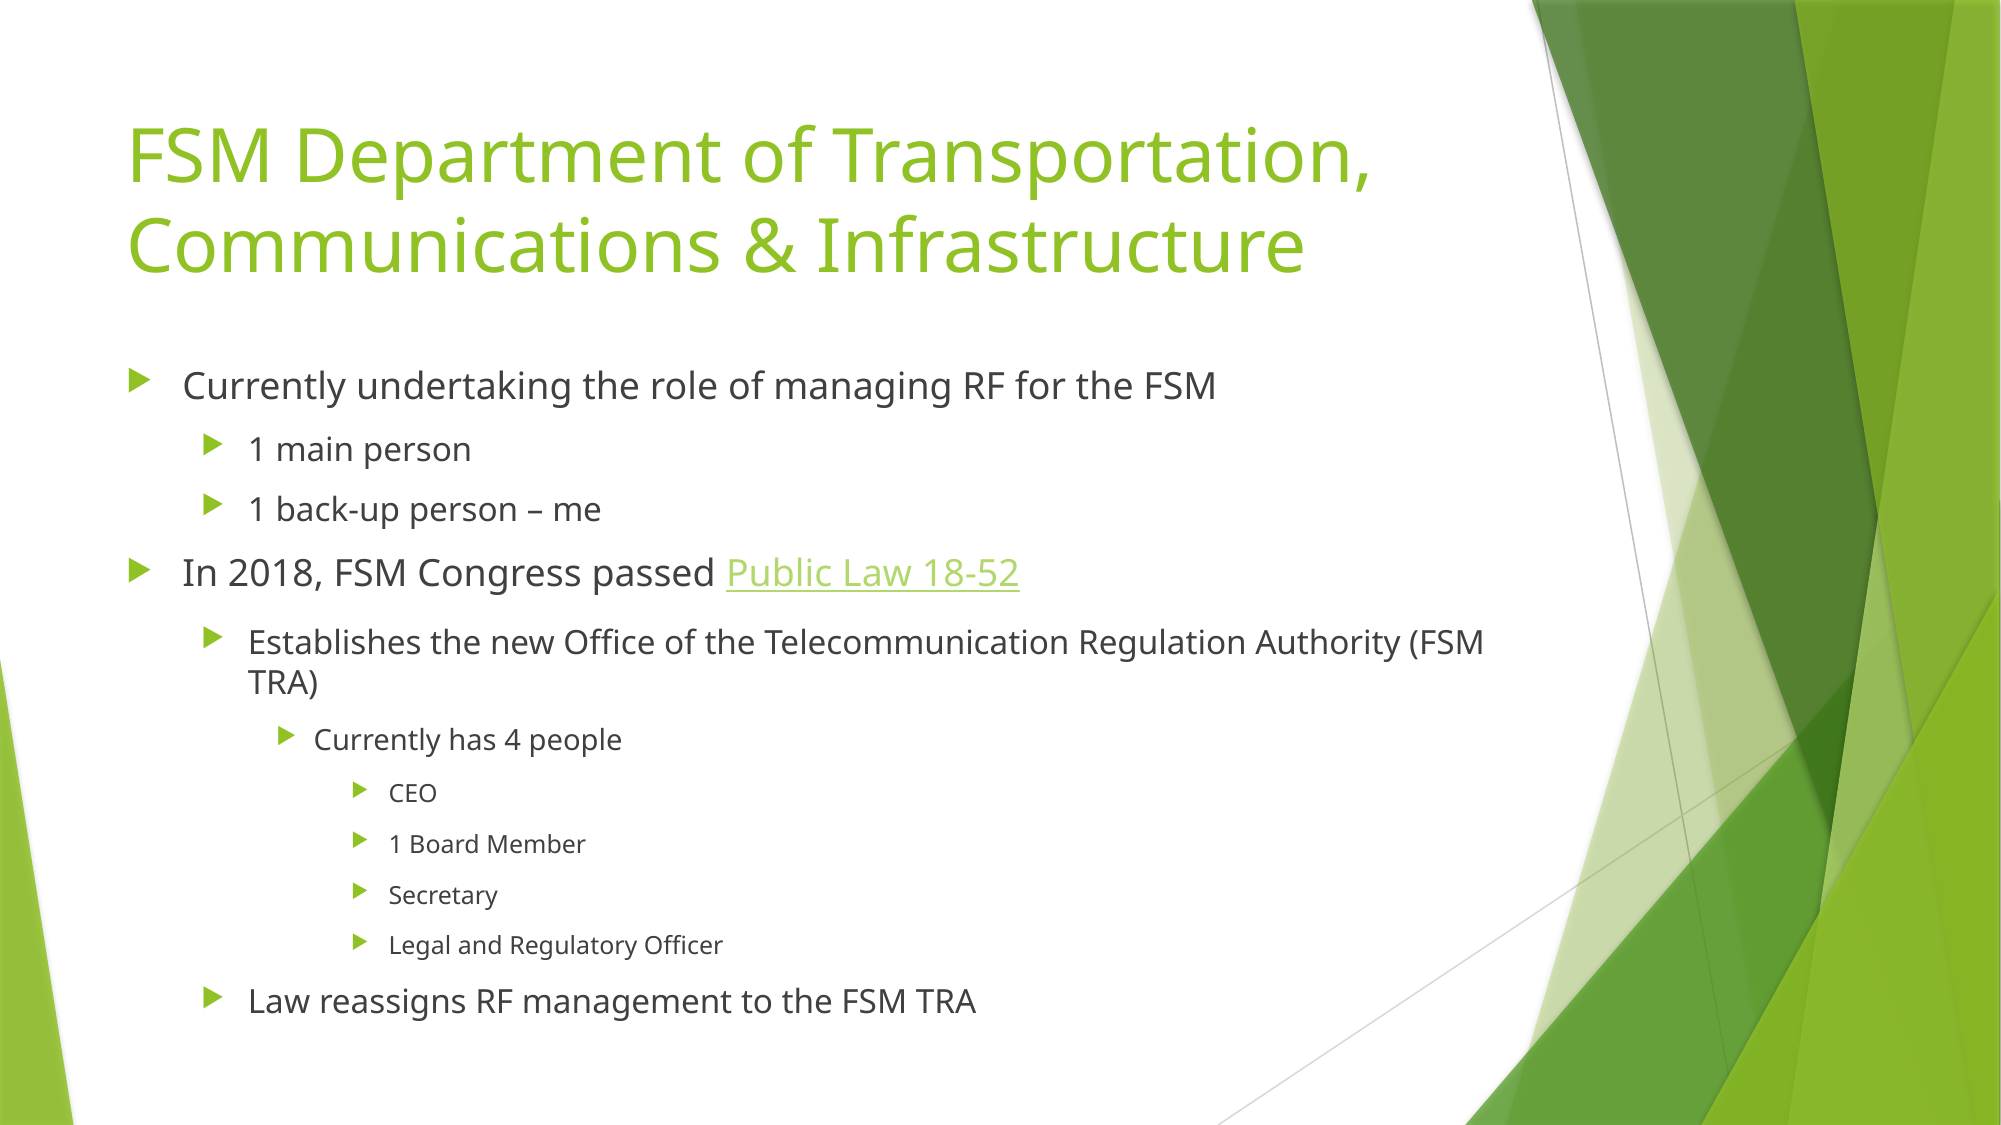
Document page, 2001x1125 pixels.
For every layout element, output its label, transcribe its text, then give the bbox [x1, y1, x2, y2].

list Currently undertaking the role of managing RF for the FSM 1 main person 1 back-up person – me In 2018, FSM Congress passed Public Law 18-52 Establishes the new Office of the Telecommunication Regulation Authority (FSM TRA) Currently has 4 people CEO 1 Board Member Secretary Legal and Regulatory Officer Law reassigns RF management to the FSM TRA [111, 354, 1560, 1080]
title FSM Department of Transportation, Communications & Infrastructure [111, 99, 1522, 317]
